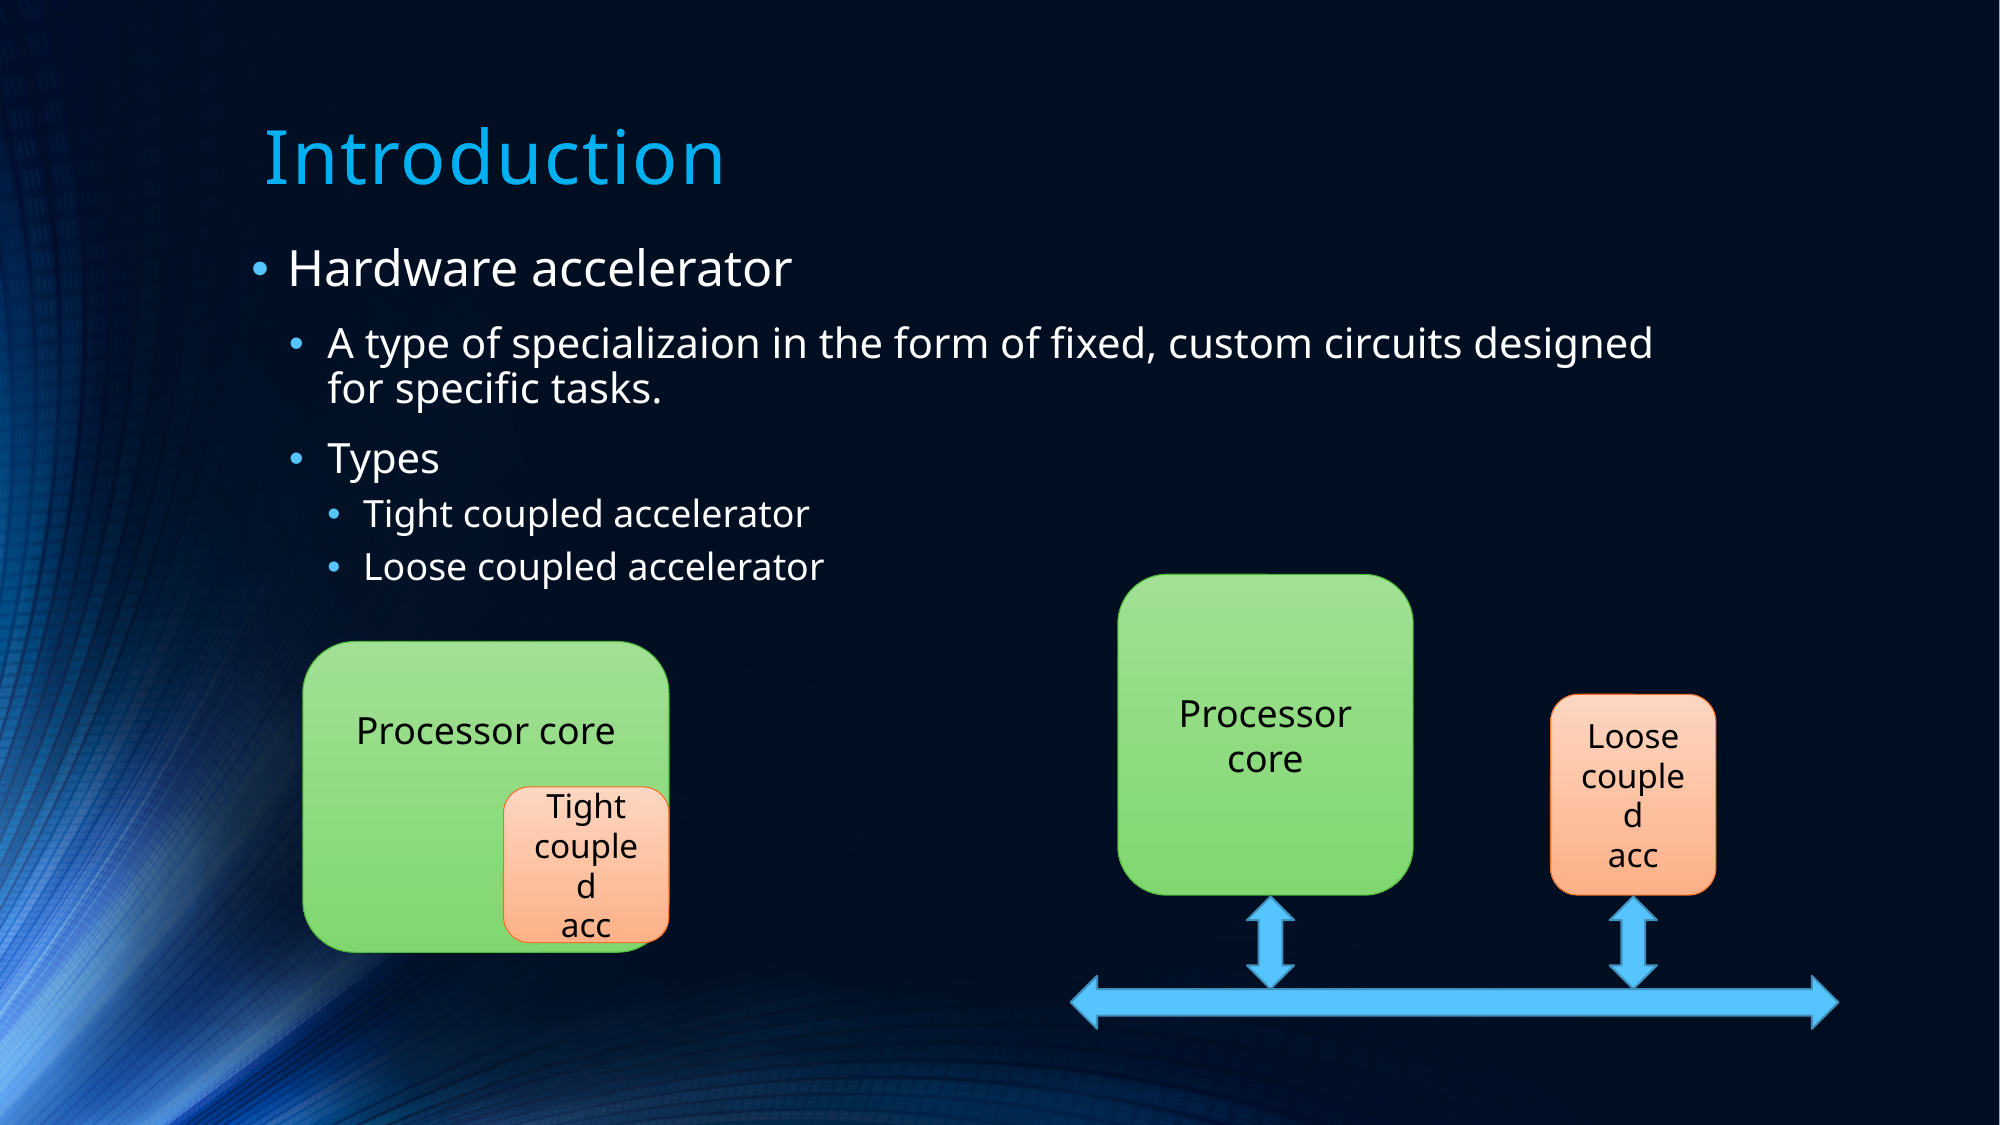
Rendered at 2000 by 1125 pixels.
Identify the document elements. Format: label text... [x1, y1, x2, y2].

title Introduction [249, 62, 1750, 209]
text_box Loose coupled acc [1549, 693, 1717, 896]
text_box [1608, 895, 1658, 990]
picture [0, 0, 2000, 1125]
text_box Tight coupled acc [502, 786, 670, 944]
text_box [1245, 895, 1296, 990]
text_box Processor core [302, 640, 670, 953]
list Hardware accelerator A type of specializaion in the form of fixed, custom circuits designed for specific tasks. Types Tight coupled accelerator Loose coupled accelerator [236, 236, 1713, 1047]
text_box Processor core [1117, 573, 1414, 896]
text_box [1069, 974, 1840, 1030]
